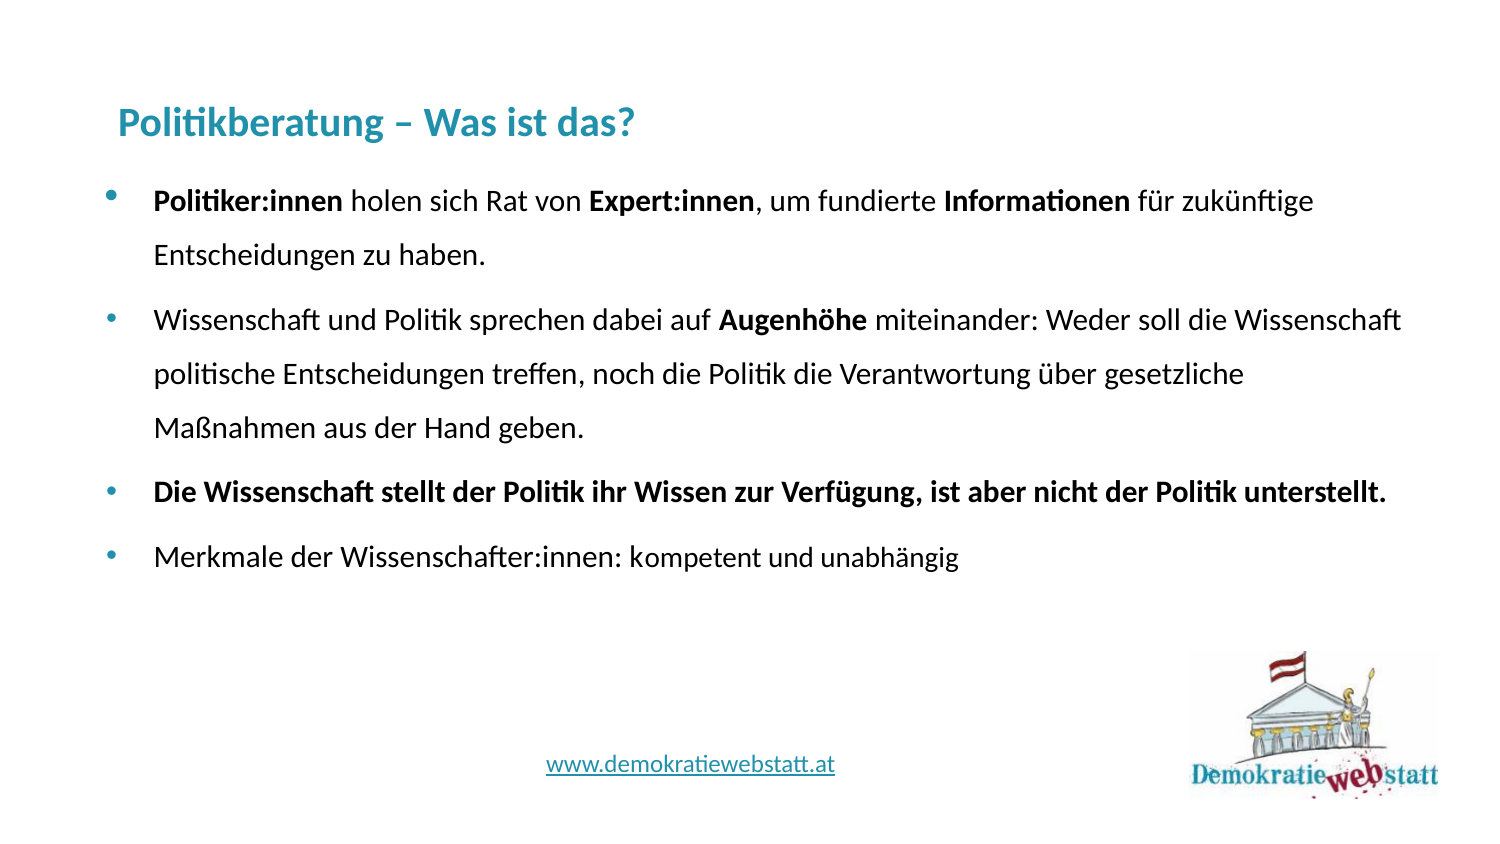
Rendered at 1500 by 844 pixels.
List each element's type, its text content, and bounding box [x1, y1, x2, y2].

text_box www.demokratiewebstatt.at [531, 740, 851, 785]
picture [1188, 651, 1438, 799]
list Politiker:innen holen sich Rat von Expert:innen, um fundierte Informationen für zukünftige Entscheidungen zu haben. Wissenschaft und Politik sprechen dabei auf Augenhöhe miteinander: Weder soll die Wissenschaft politische Entscheidungen treffen, noch die Politik die Verantwortung über gesetzliche Maßnahmen aus der Hand geben. Die Wissenschaft stellt der Politik ihr Wissen zur Verfügung, ist aber nicht der Politik unterstellt. Merkmale der Wissenschafter:innen: kompetent und unabhängig [106, 163, 1406, 695]
title Politikberatung – Was ist das? [118, 94, 1288, 163]
